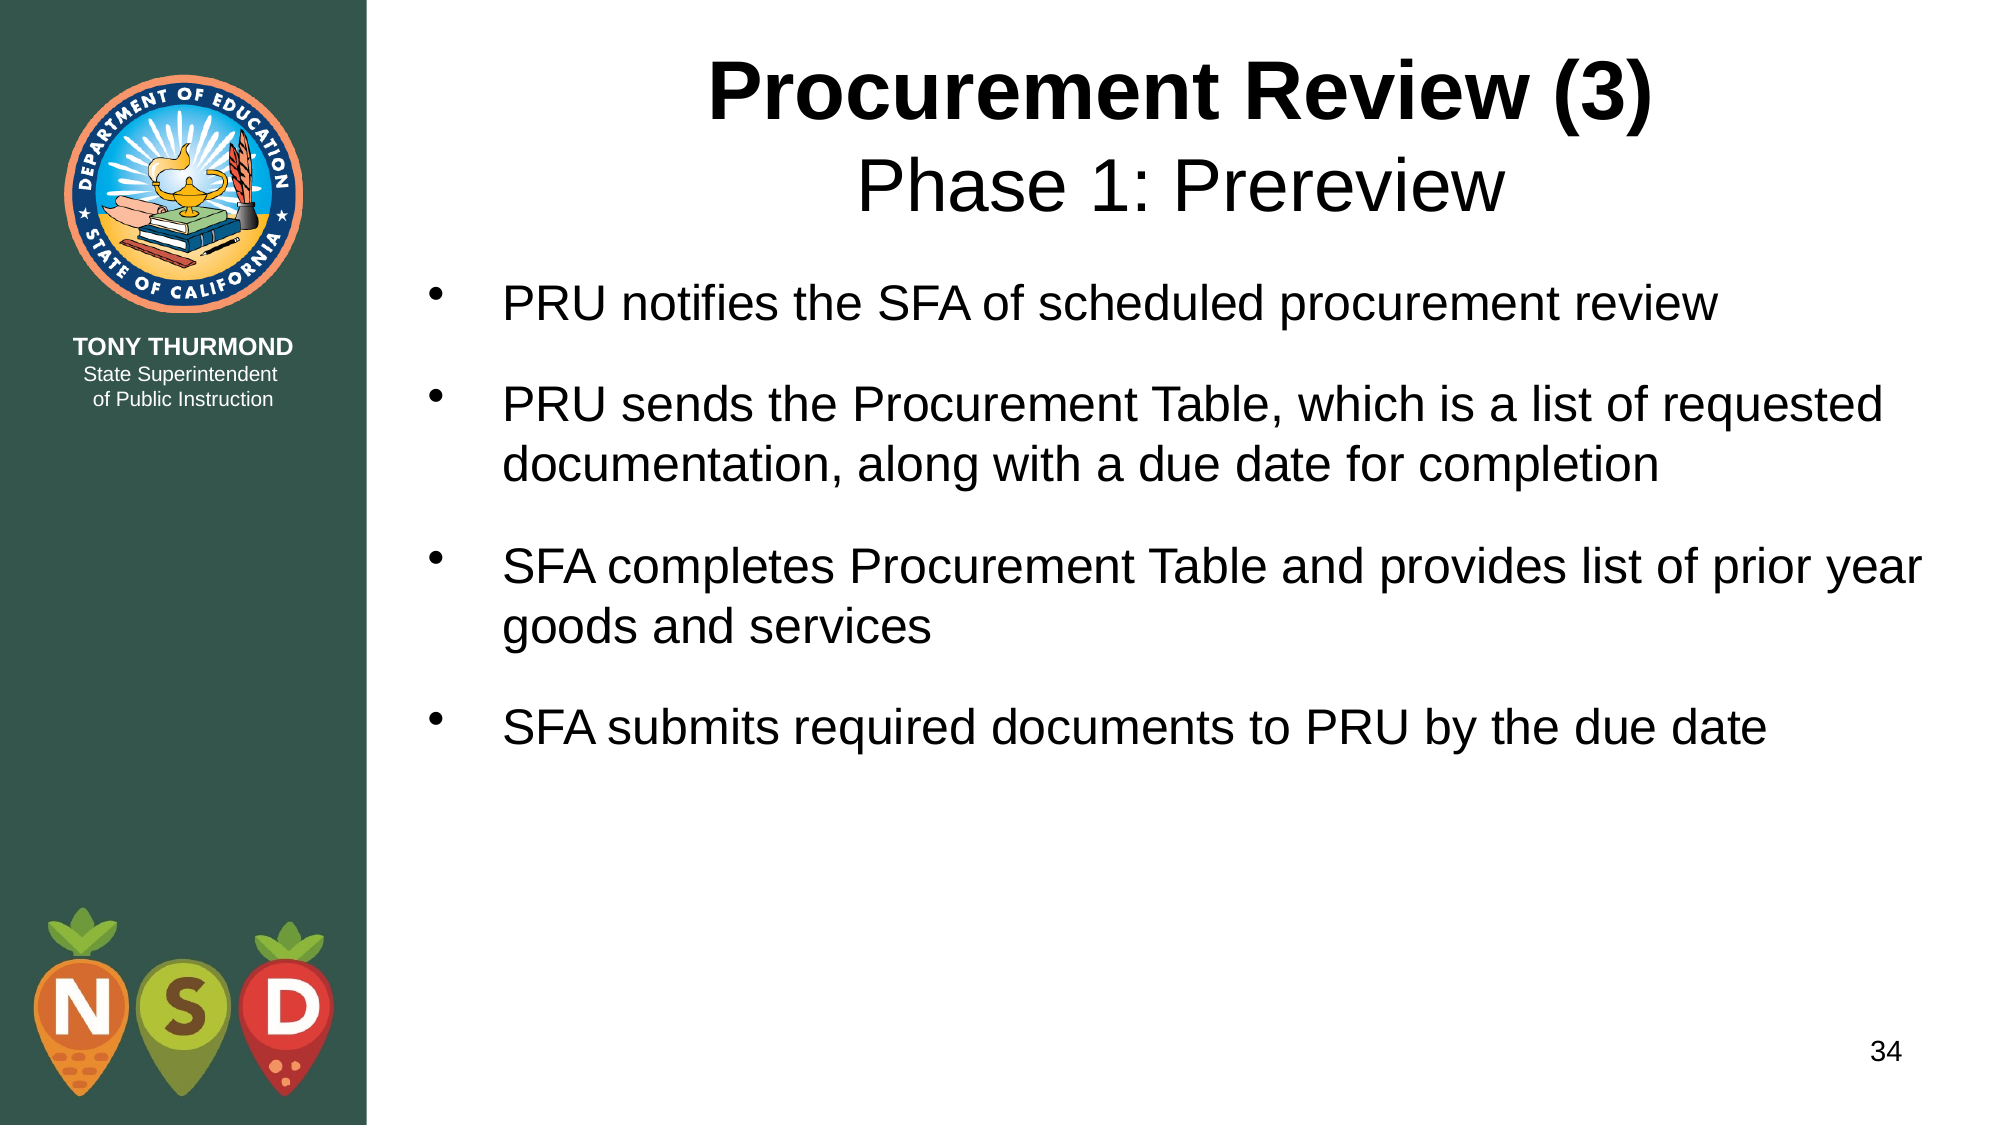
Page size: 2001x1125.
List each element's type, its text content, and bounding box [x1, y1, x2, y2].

picture [13, 892, 354, 1108]
title Procurement Review (3) Phase 1: Prereview [375, 37, 1988, 225]
slide_number 34 [1551, 1025, 1918, 1100]
list PRU notifies the SFA of scheduled procurement review PRU sends the Procurement Table, which is a list of requested documentation, along with a due date for completion SFA completes Procurement Table and provides list of prior year goods and services SFA submits required documents to PRU by the due date [412, 262, 1950, 938]
picture [64, 74, 303, 313]
